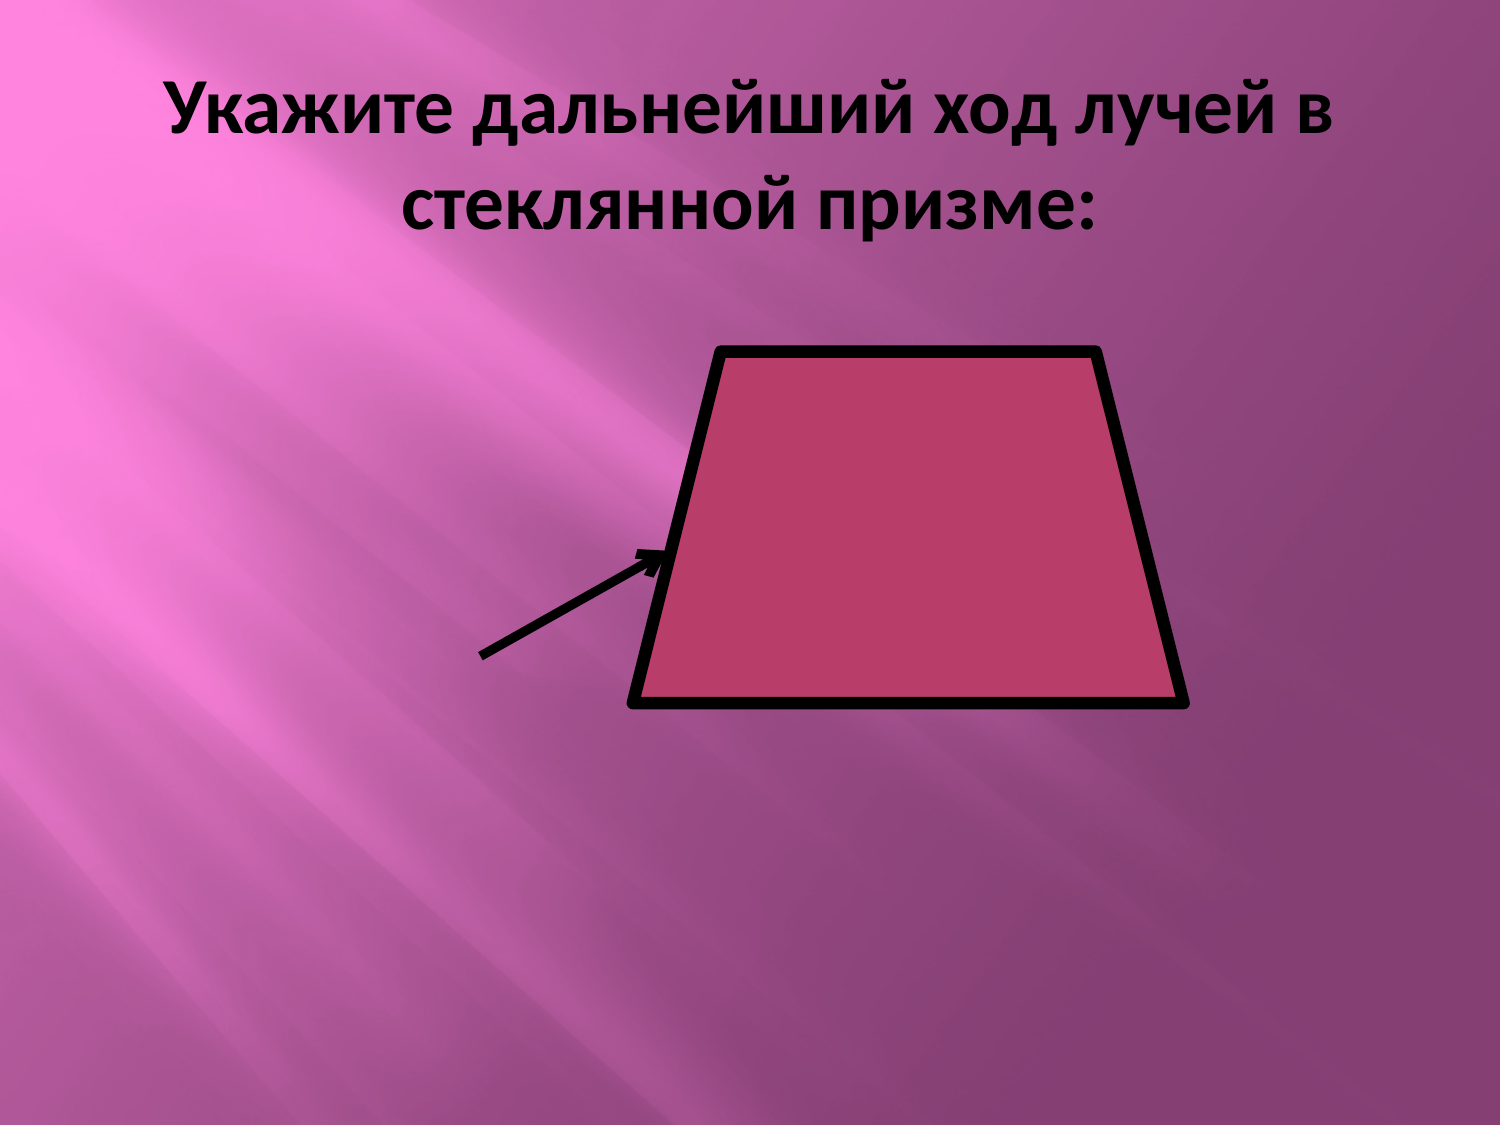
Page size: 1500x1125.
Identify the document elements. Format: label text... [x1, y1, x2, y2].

title Укажите дальнейший ход лучей в стеклянной призме: [75, 45, 1425, 446]
text_box [630, 349, 1186, 706]
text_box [480, 550, 669, 657]
